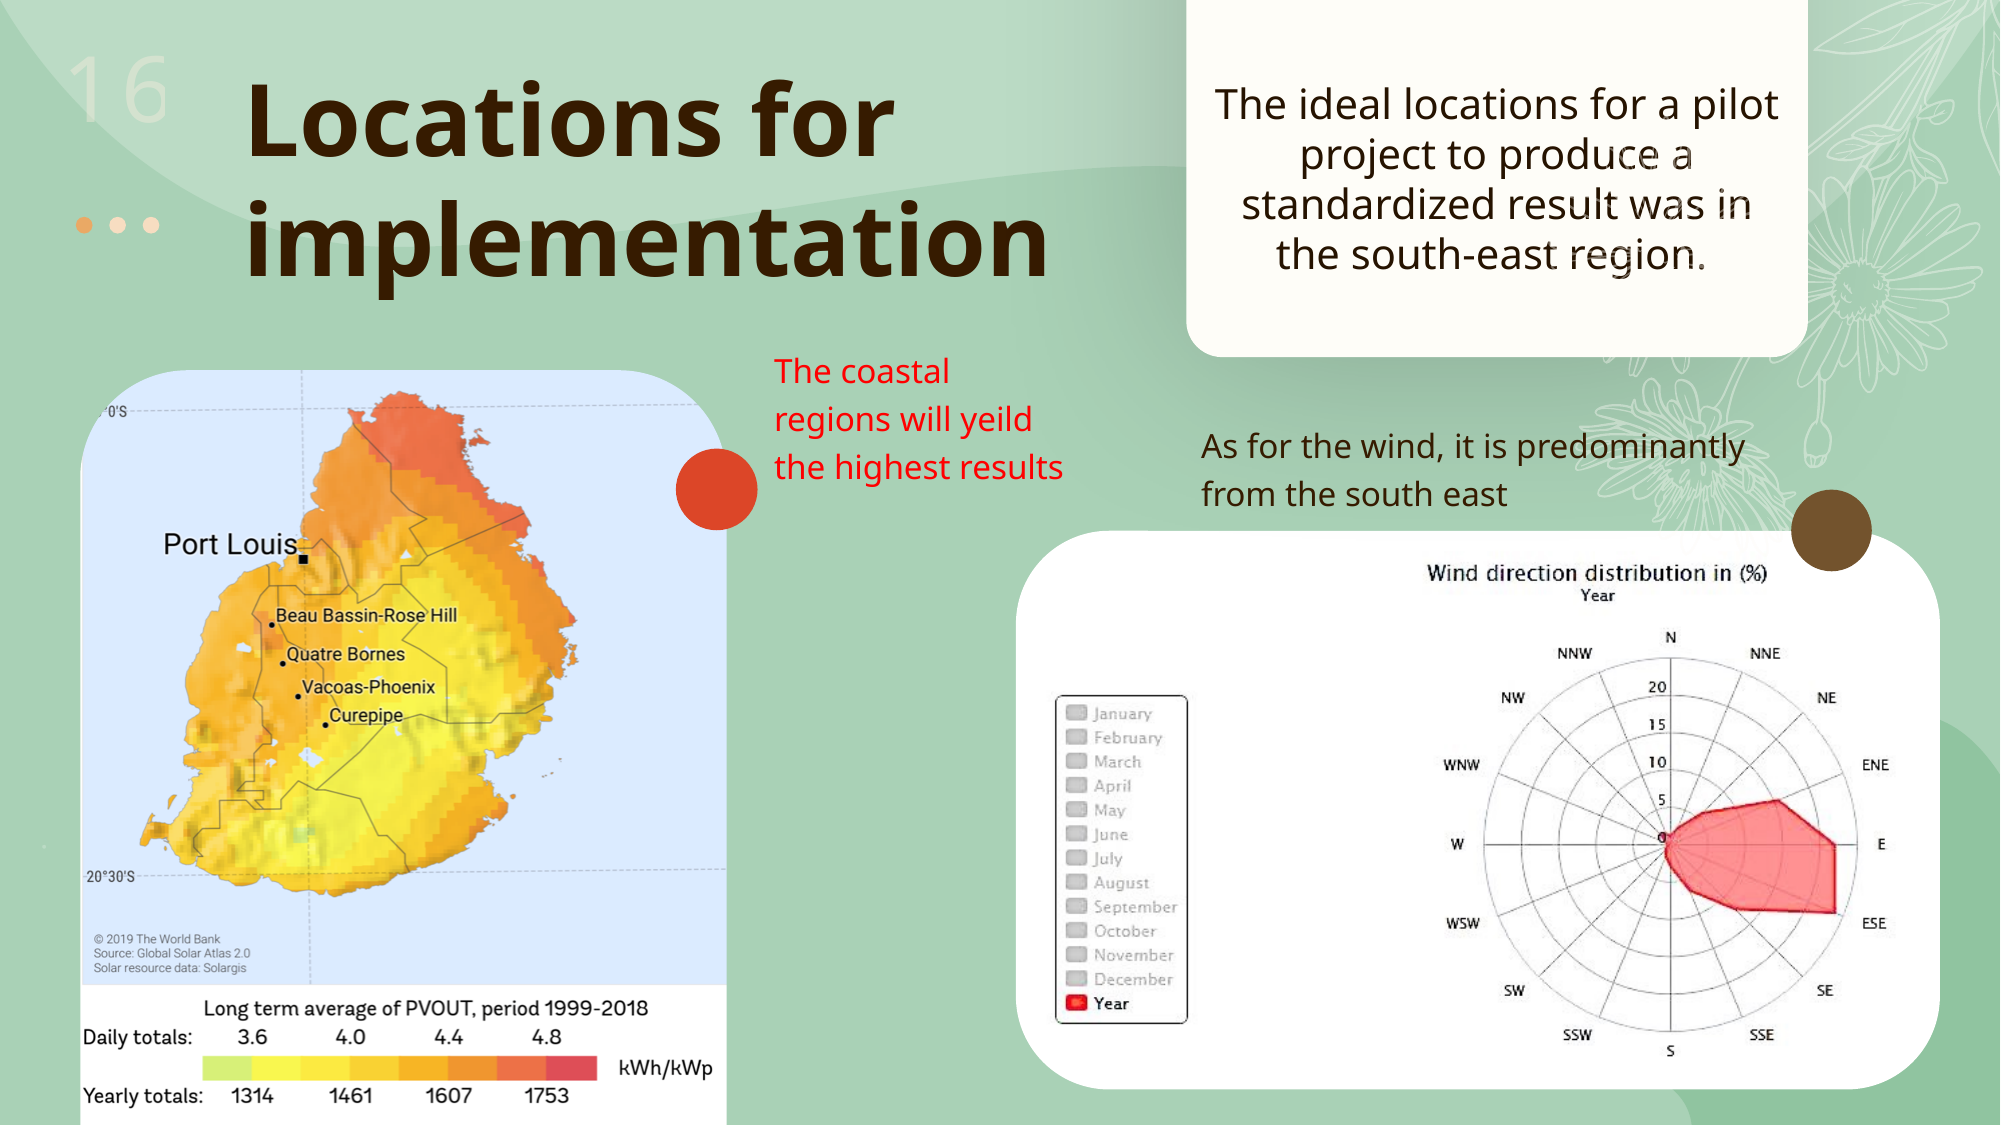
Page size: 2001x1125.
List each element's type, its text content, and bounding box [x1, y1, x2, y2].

picture [1015, 530, 1940, 1090]
text_box [1673, 719, 2000, 1125]
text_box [675, 334, 1090, 541]
picture [80, 370, 727, 1125]
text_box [1186, 410, 1872, 572]
text_box Locations for implementation [228, 48, 1099, 304]
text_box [1602, 0, 2000, 562]
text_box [75, 216, 160, 234]
text_box The ideal locations for a pilot project to produce a standardized result was in the south-east region. [1185, 0, 1602, 359]
